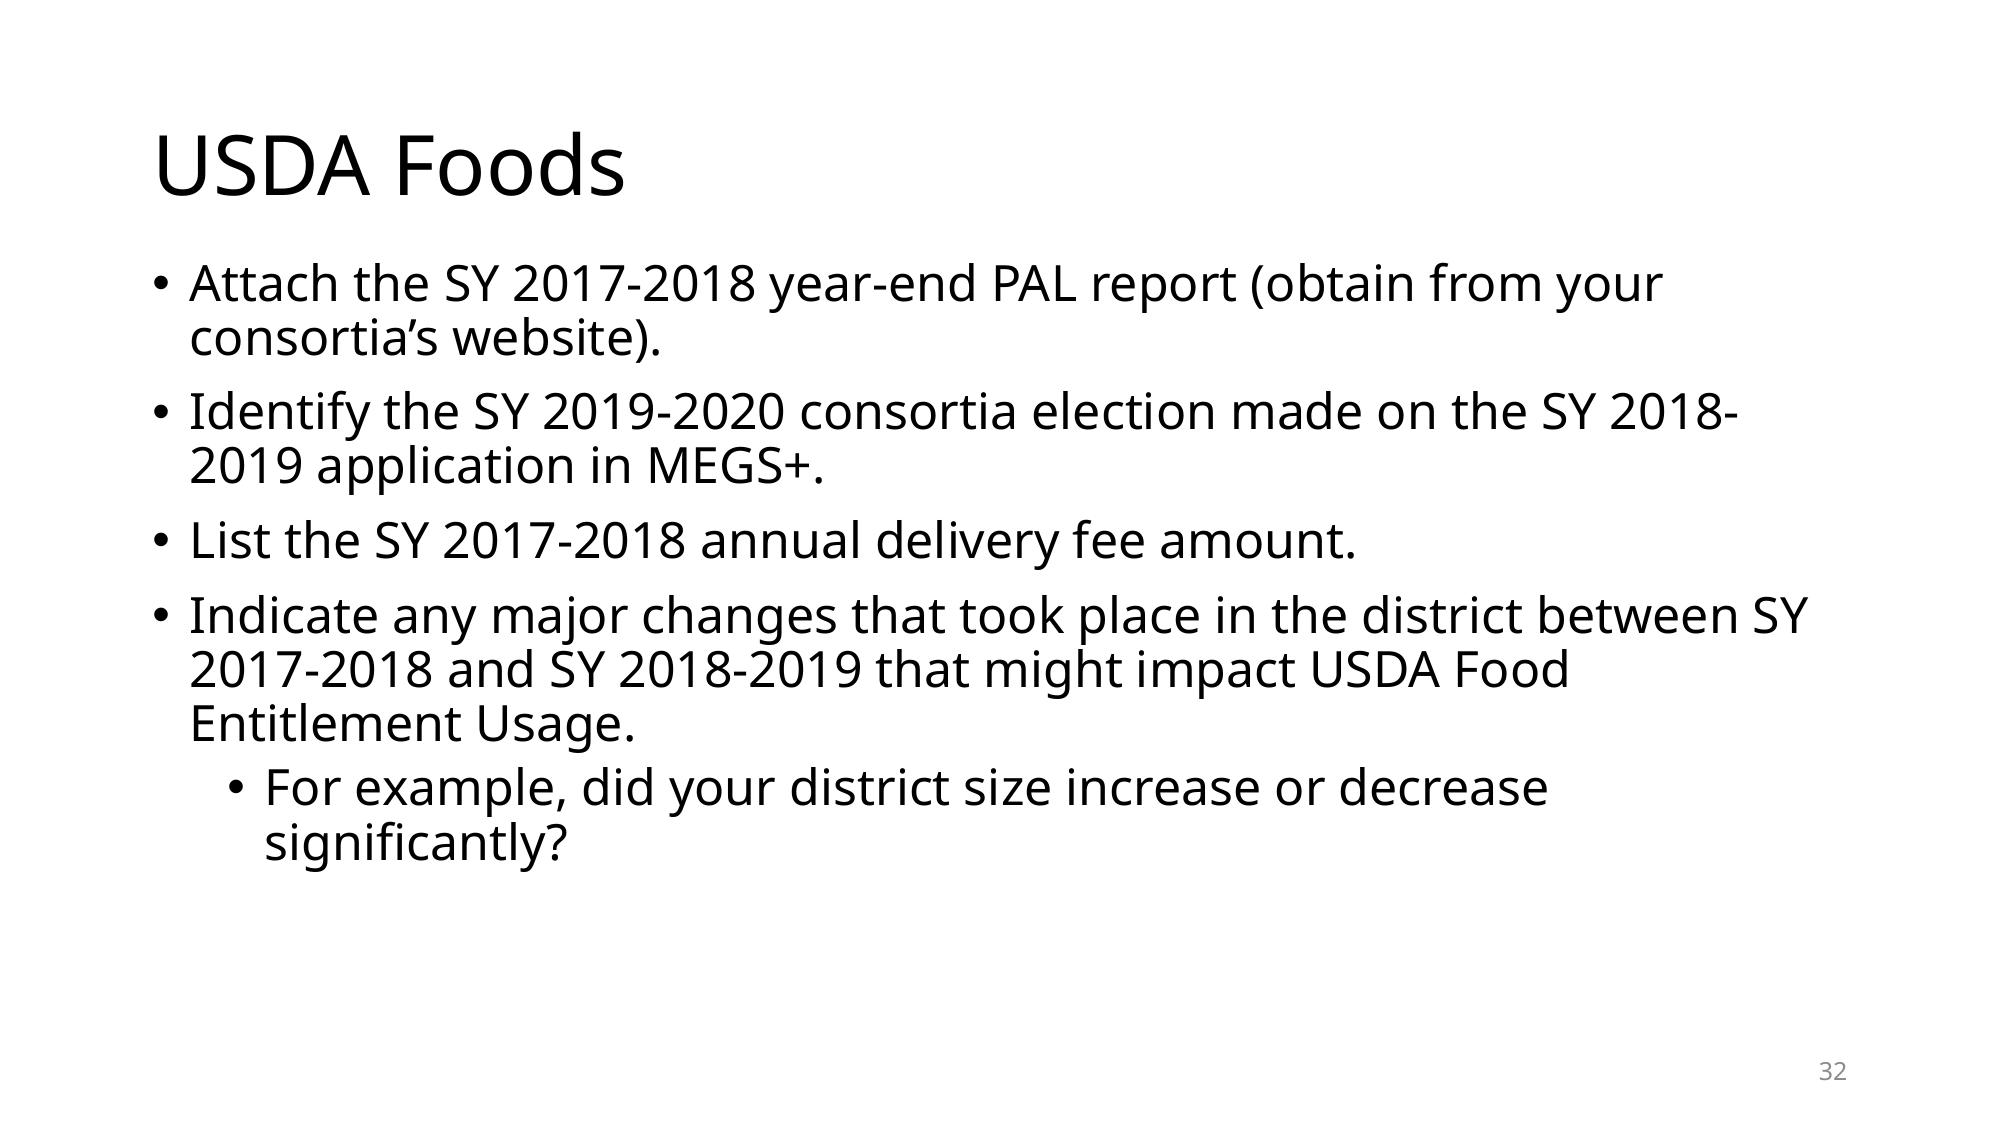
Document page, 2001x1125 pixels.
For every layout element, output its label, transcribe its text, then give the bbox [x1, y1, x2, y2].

title USDA Foods [137, 59, 1863, 250]
slide_number 32 [1412, 1042, 1863, 1103]
list Attach the SY 2017-2018 year-end PAL report (obtain from your consortia’s website). Identify the SY 2019-2020 consortia election made on the SY 2018-2019 application in MEGS+. List the SY 2017-2018 annual delivery fee amount. Indicate any major changes that took place in the district between SY 2017-2018 and SY 2018-2019 that might impact USDA Food Entitlement Usage. For example, did your district size increase or decrease significantly? [137, 250, 1863, 1103]
